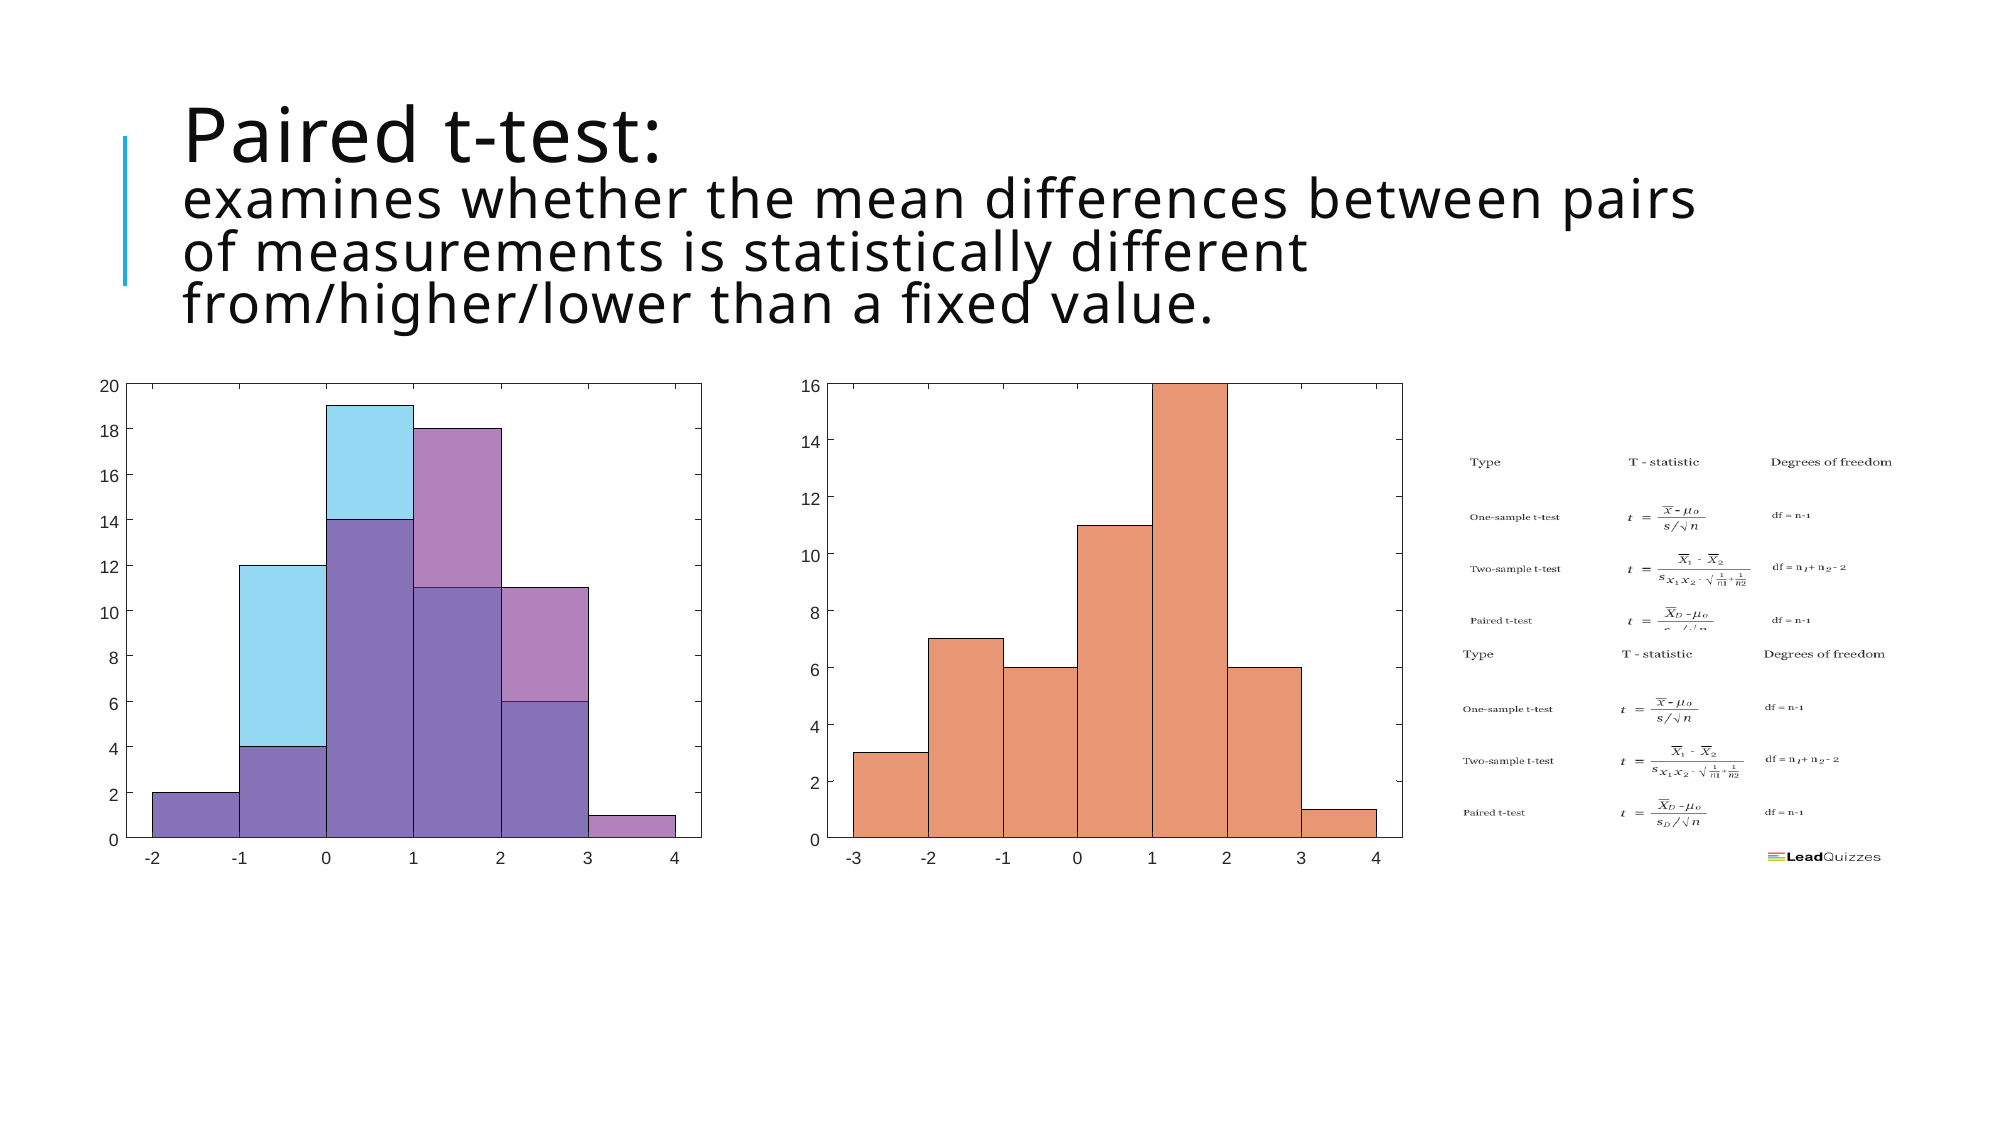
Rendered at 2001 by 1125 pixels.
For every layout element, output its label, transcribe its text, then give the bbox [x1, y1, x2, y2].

picture [29, 341, 1909, 898]
title Paired t-test: examines whether the mean differences between pairs of measurements is statistically different from/higher/lower than a fixed value. [168, 96, 1763, 342]
